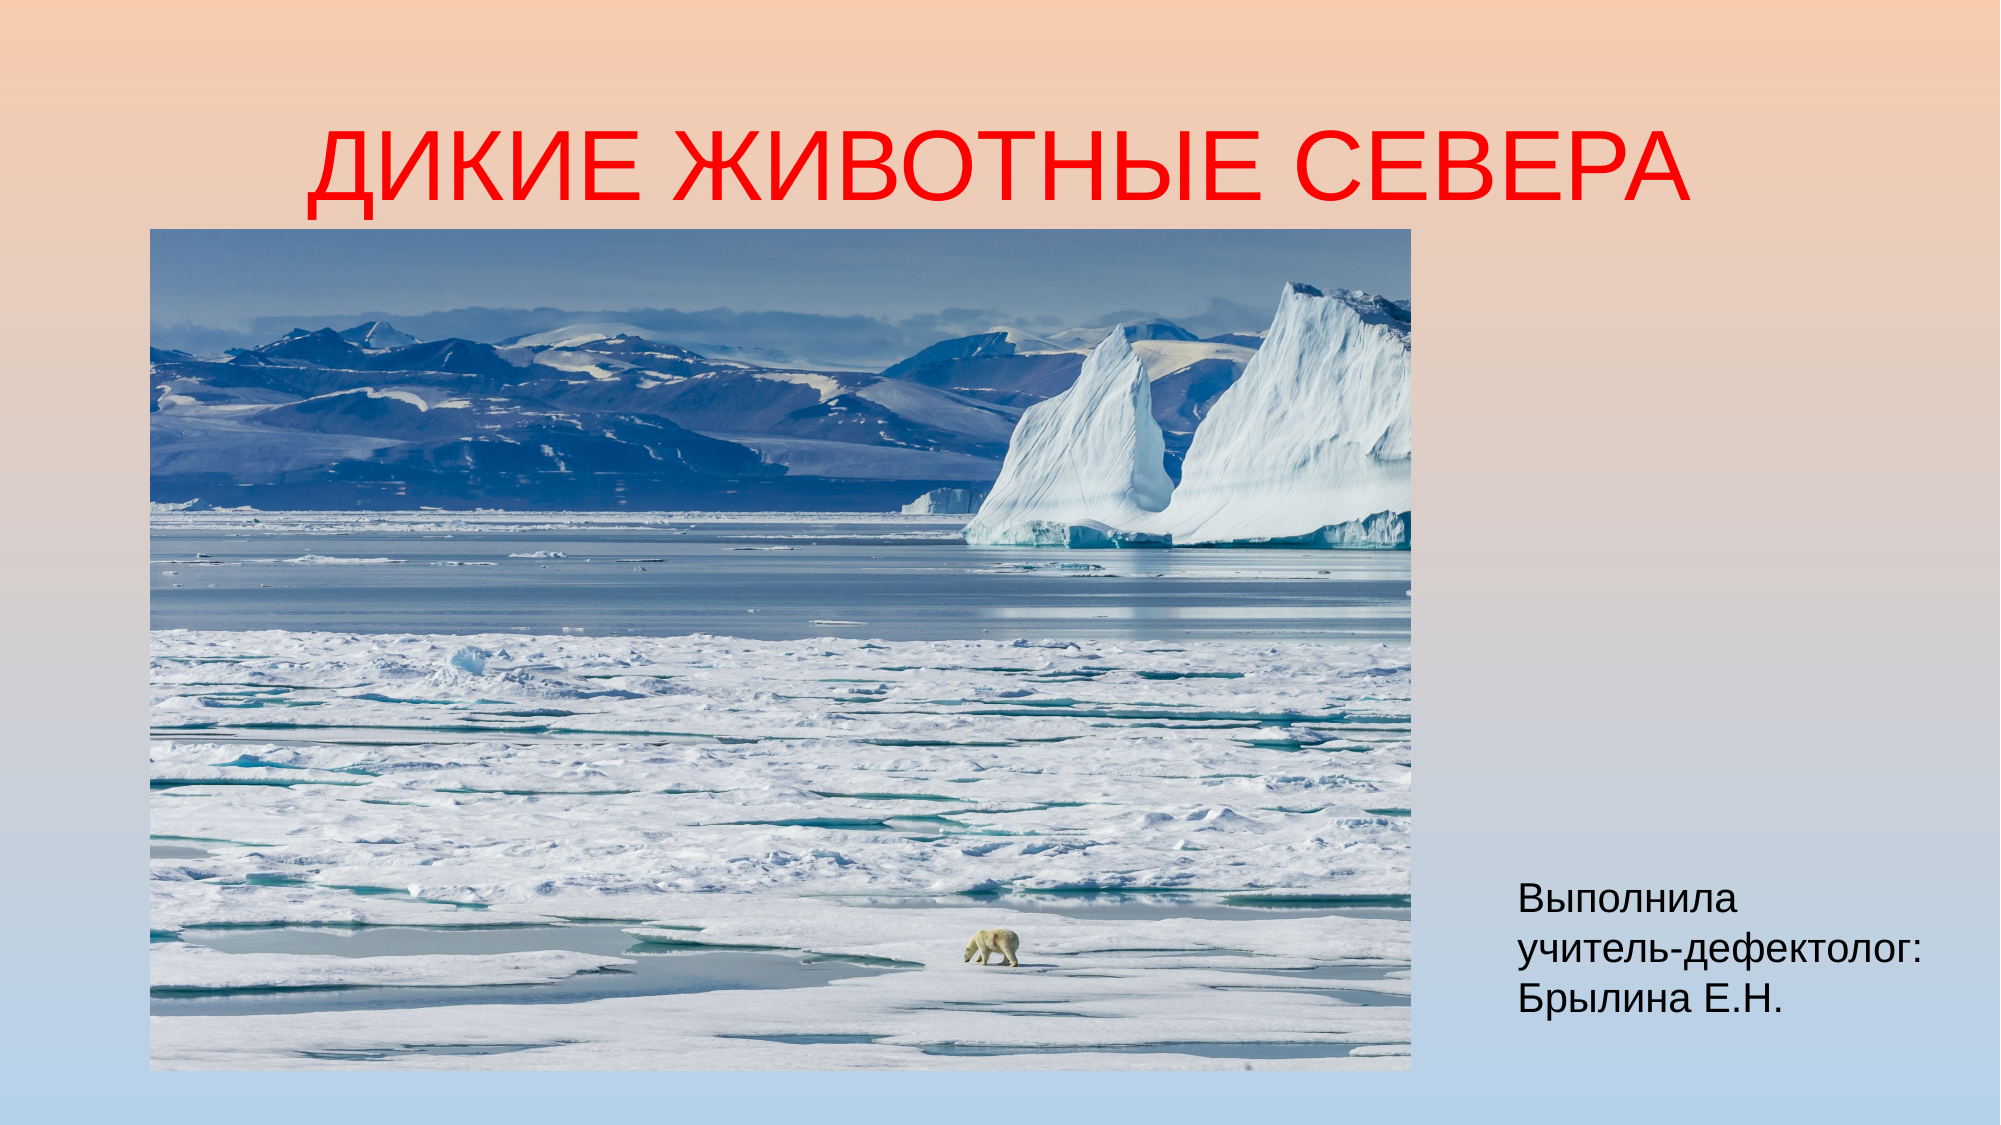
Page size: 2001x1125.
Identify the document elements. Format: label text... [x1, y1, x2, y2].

title ДИКИЕ ЖИВОТНЫЕ СЕВЕРА [249, 81, 1750, 230]
text_box Выполнила учитель-дефектолог: Брылина Е.Н. [1502, 863, 1943, 1028]
picture [149, 229, 1411, 1071]
